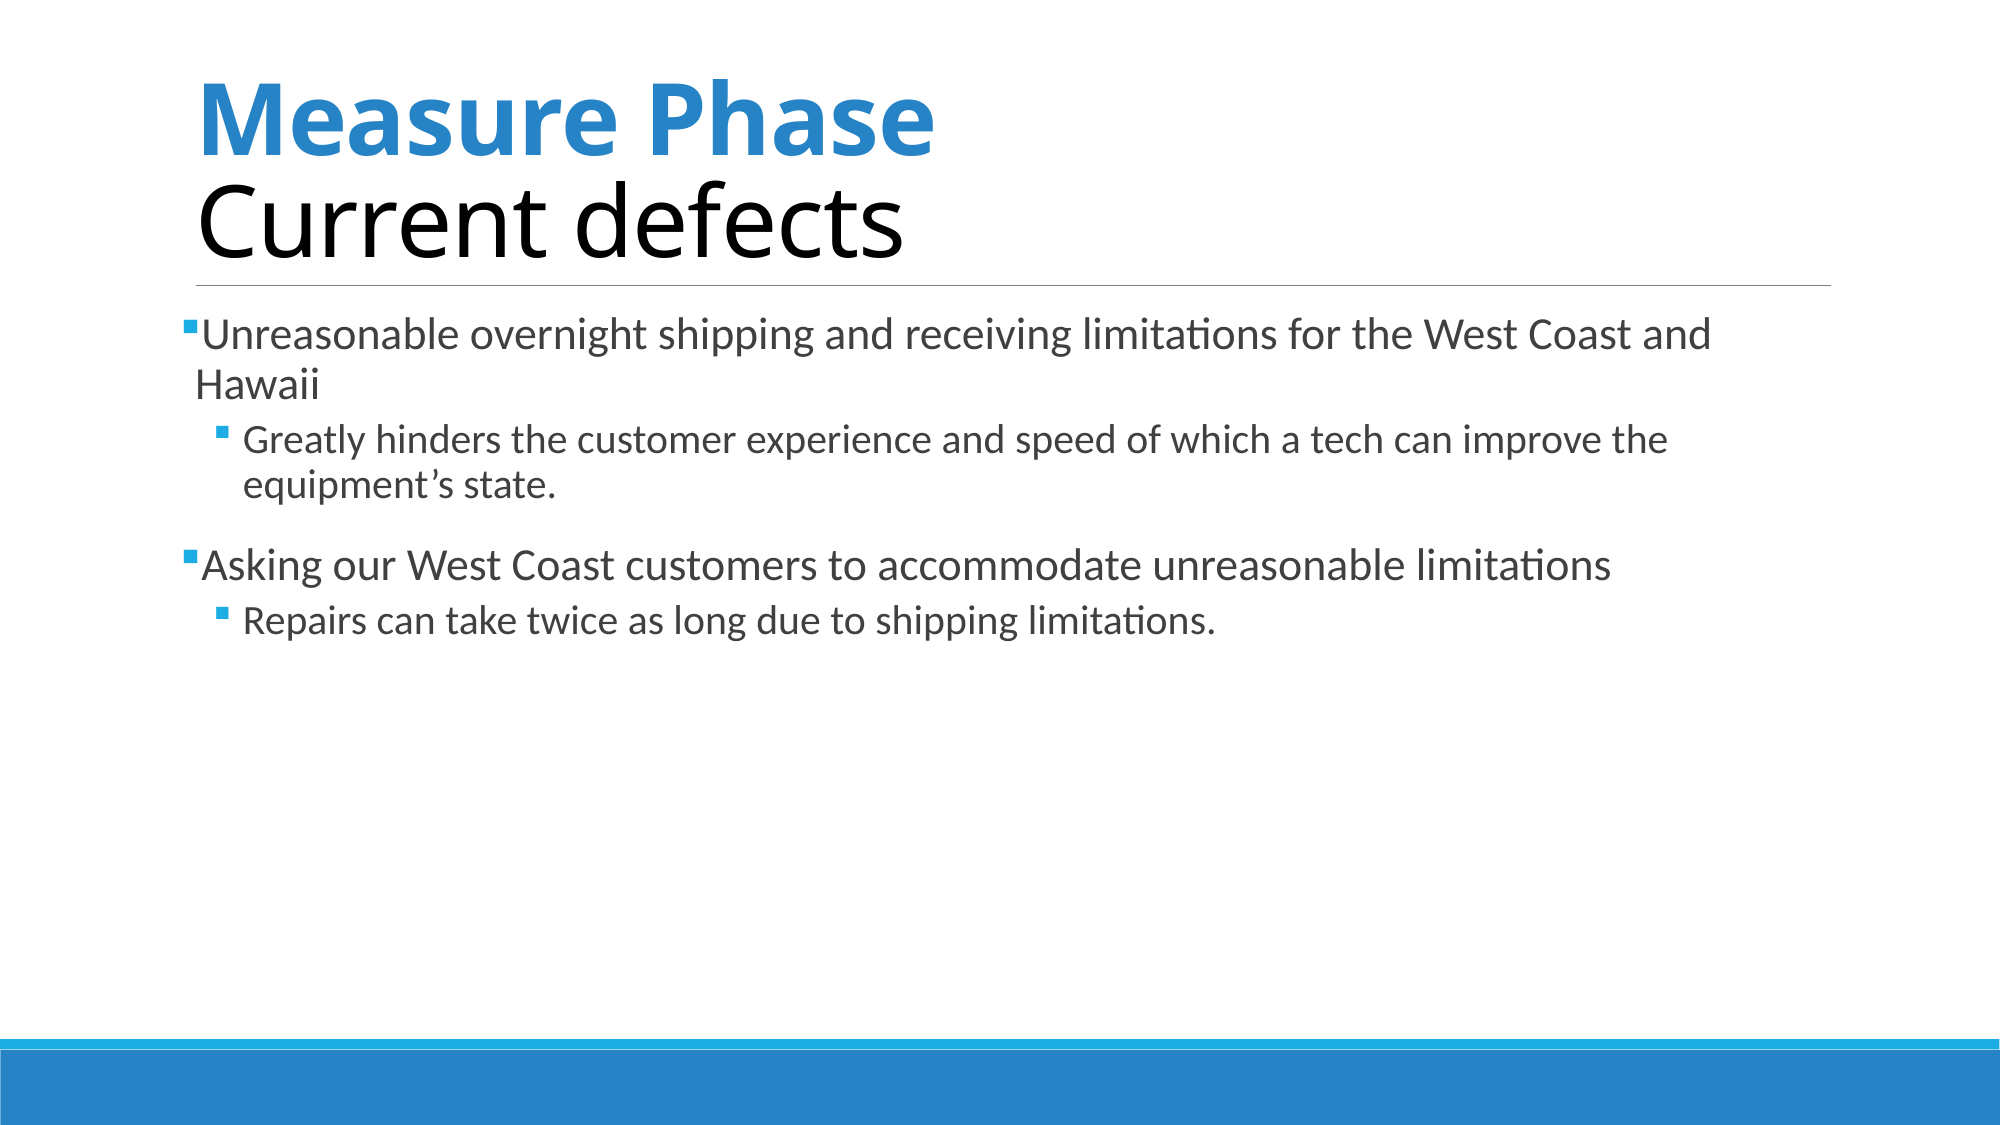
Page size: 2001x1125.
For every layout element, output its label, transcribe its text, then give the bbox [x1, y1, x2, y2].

title Measure Phase Current defects [180, 47, 1830, 285]
list Unreasonable overnight shipping and receiving limitations for the West Coast and Hawaii Greatly hinders the customer experience and speed of which a tech can improve the equipment’s state. Asking our West Coast customers to accommodate unreasonable limitations Repairs can take twice as long due to shipping limitations. [180, 302, 1830, 963]
